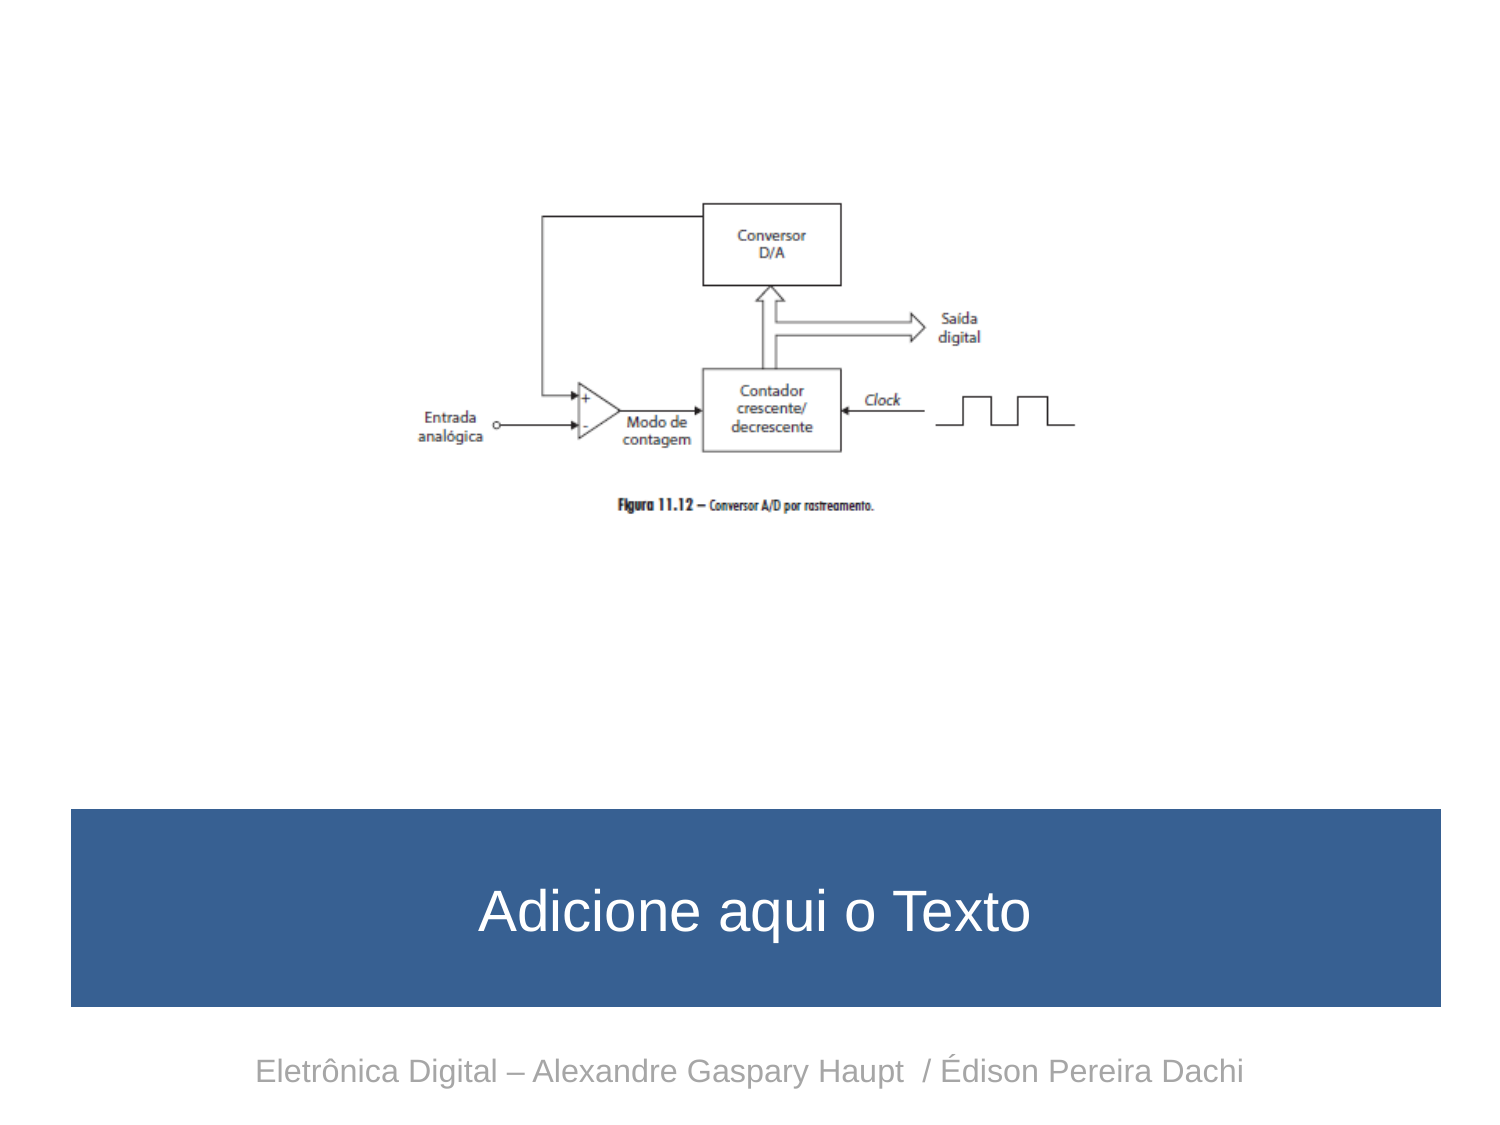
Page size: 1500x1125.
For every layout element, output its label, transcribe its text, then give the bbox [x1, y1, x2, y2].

footer Eletrônica Digital – Alexandre Gaspary Haupt / Édison Pereira Dachi [0, 1042, 1500, 1103]
text_box Adicione aqui o Texto [70, 808, 1442, 1008]
picture [371, 172, 1095, 525]
